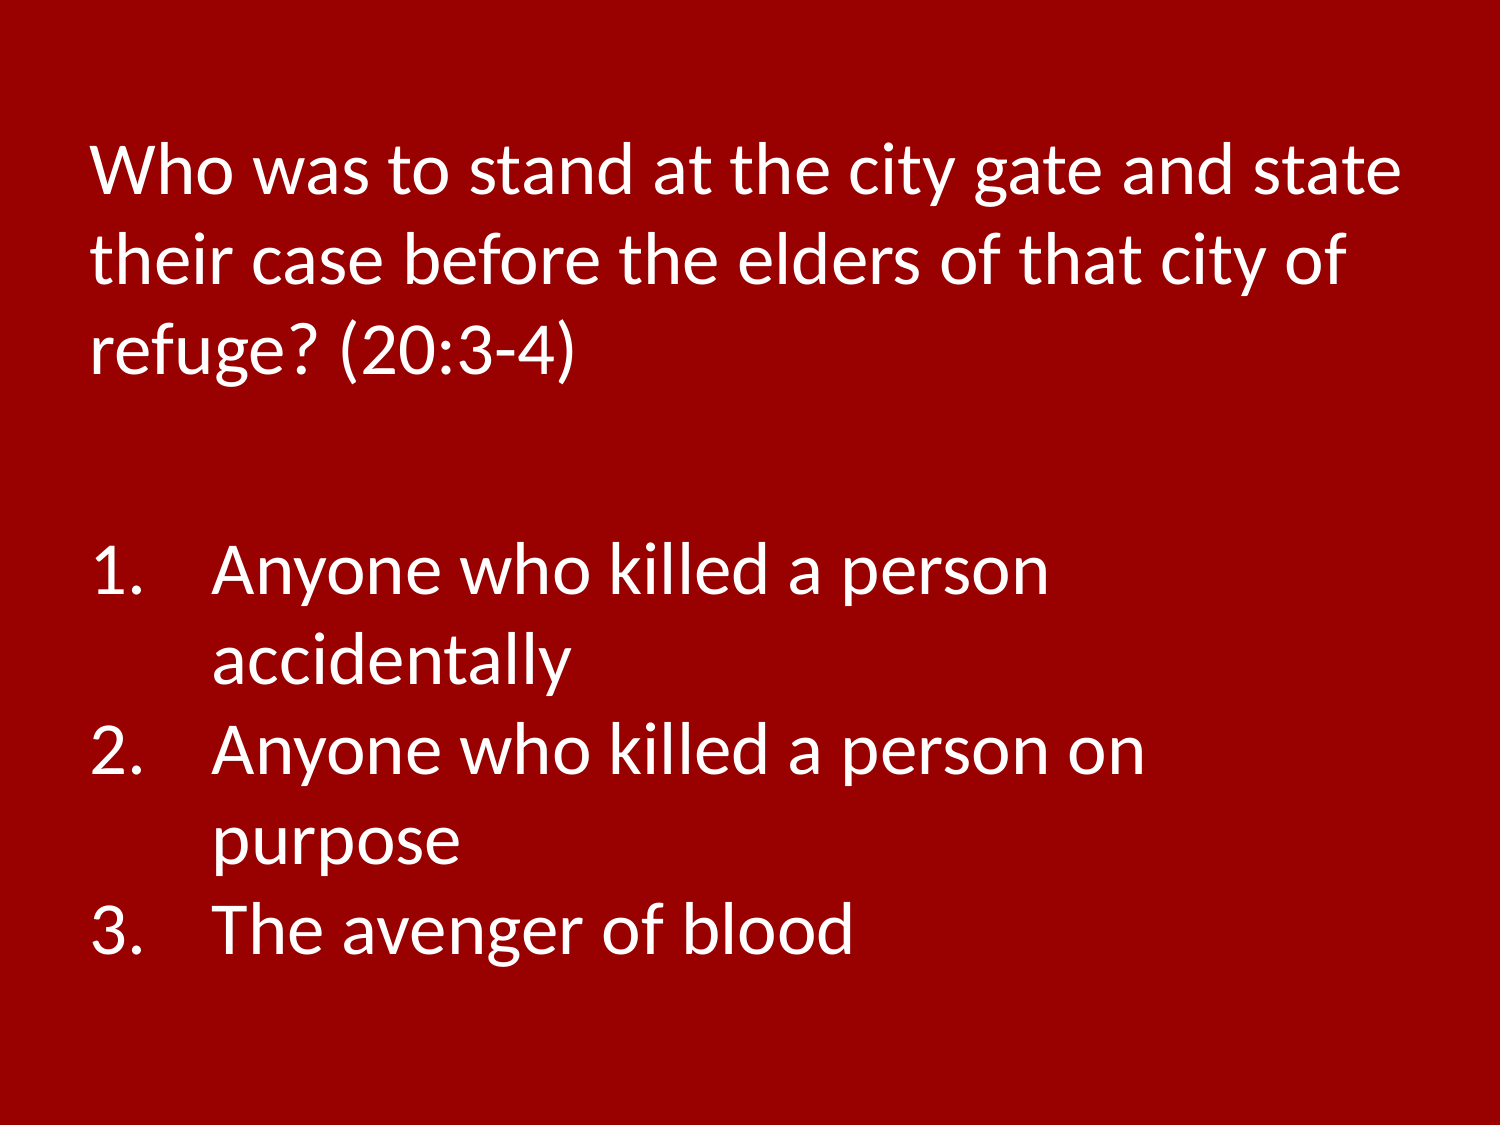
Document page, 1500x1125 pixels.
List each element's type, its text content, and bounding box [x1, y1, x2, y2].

text_box Who was to stand at the city gate and state their case before the elders of that city of refuge? (20:3-4) [74, 112, 1425, 398]
text_box Anyone who killed a person accidentally Anyone who killed a person on purpose The avenger of blood [74, 512, 1425, 978]
